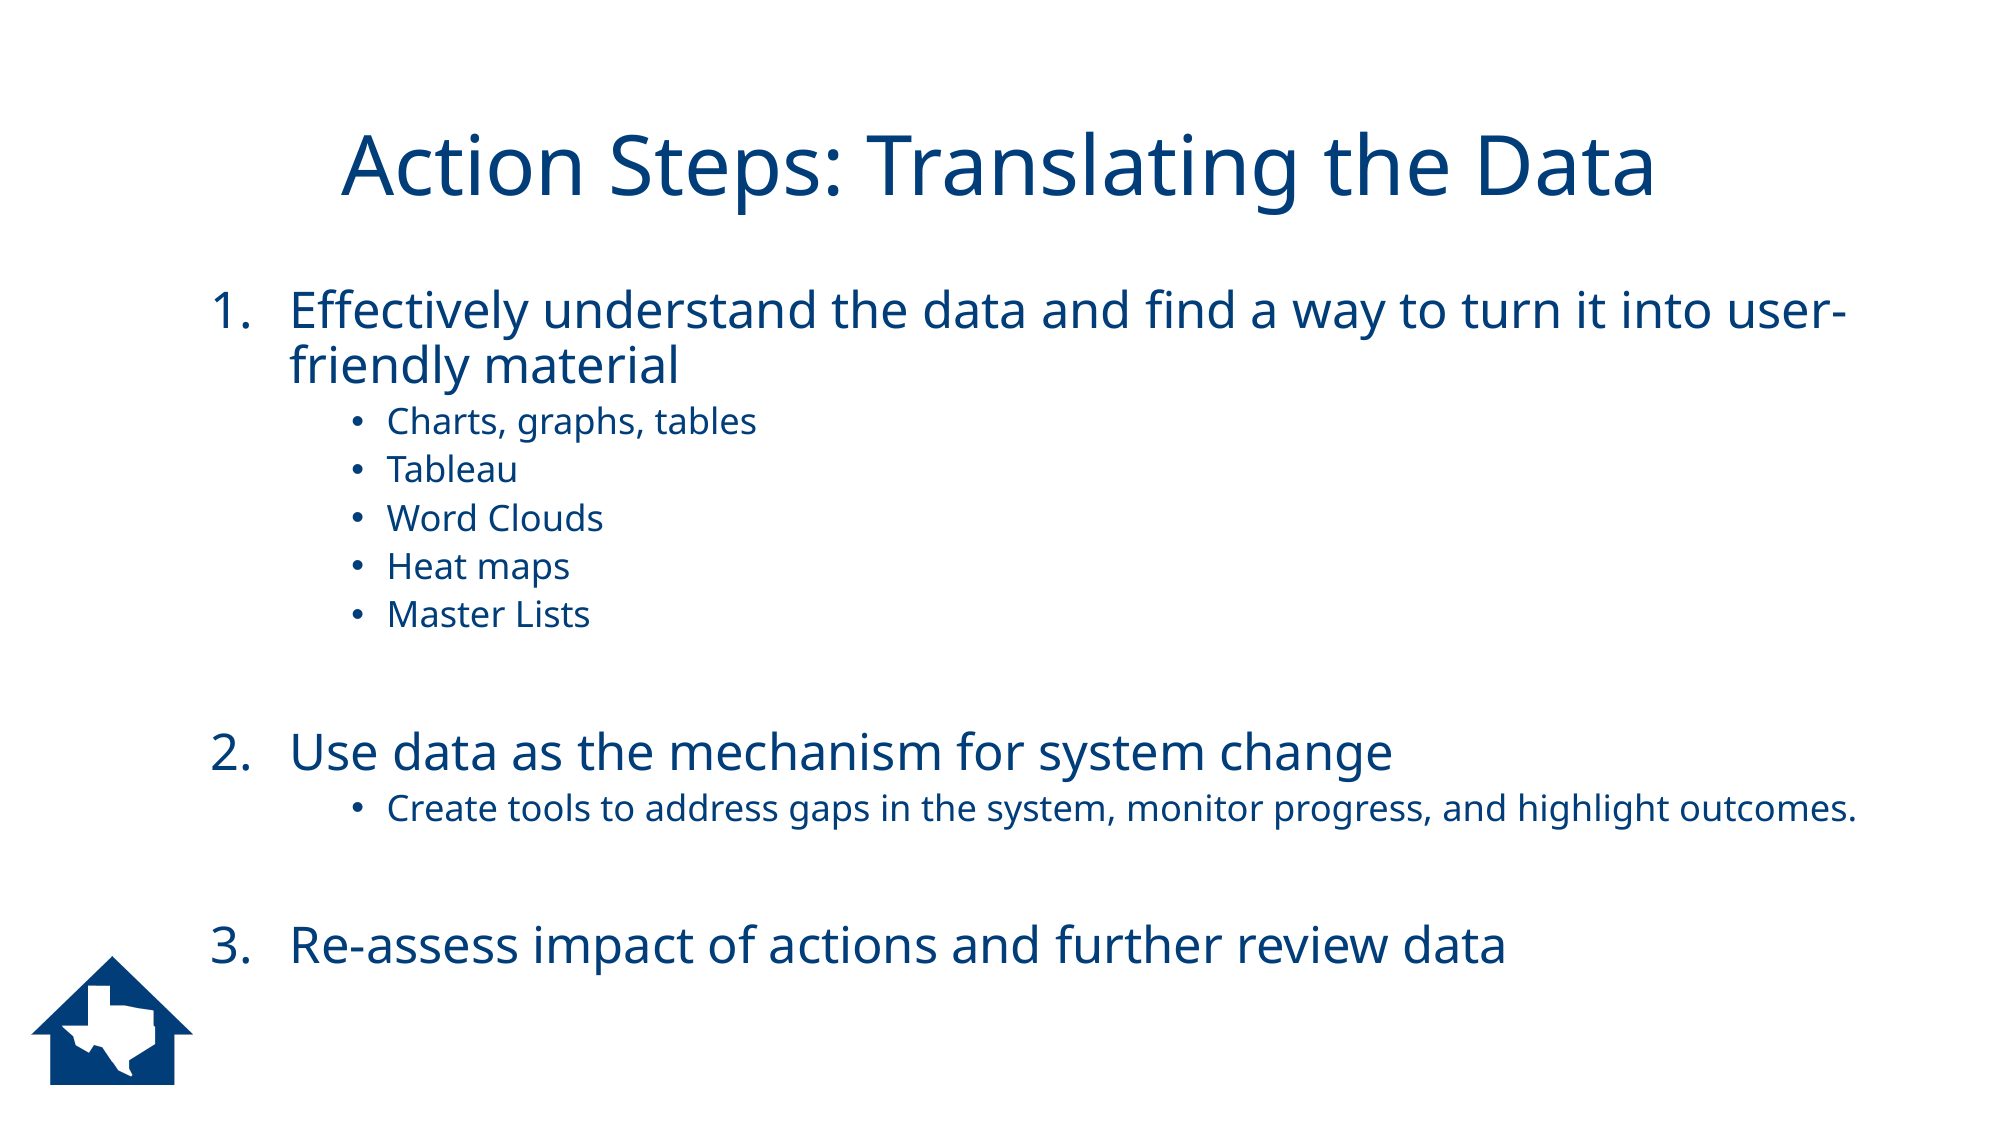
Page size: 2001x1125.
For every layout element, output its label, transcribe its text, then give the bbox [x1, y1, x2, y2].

title Action Steps: Translating the Data [137, 59, 1863, 278]
picture [31, 956, 193, 1085]
list Effectively understand the data and find a way to turn it into user-friendly material Charts, graphs, tables Tableau Word Clouds Heat maps Master Lists Use data as the mechanism for system change Create tools to address gaps in the system, monitor progress, and highlight outcomes. Re-assess impact of actions and further review data [195, 277, 1921, 992]
